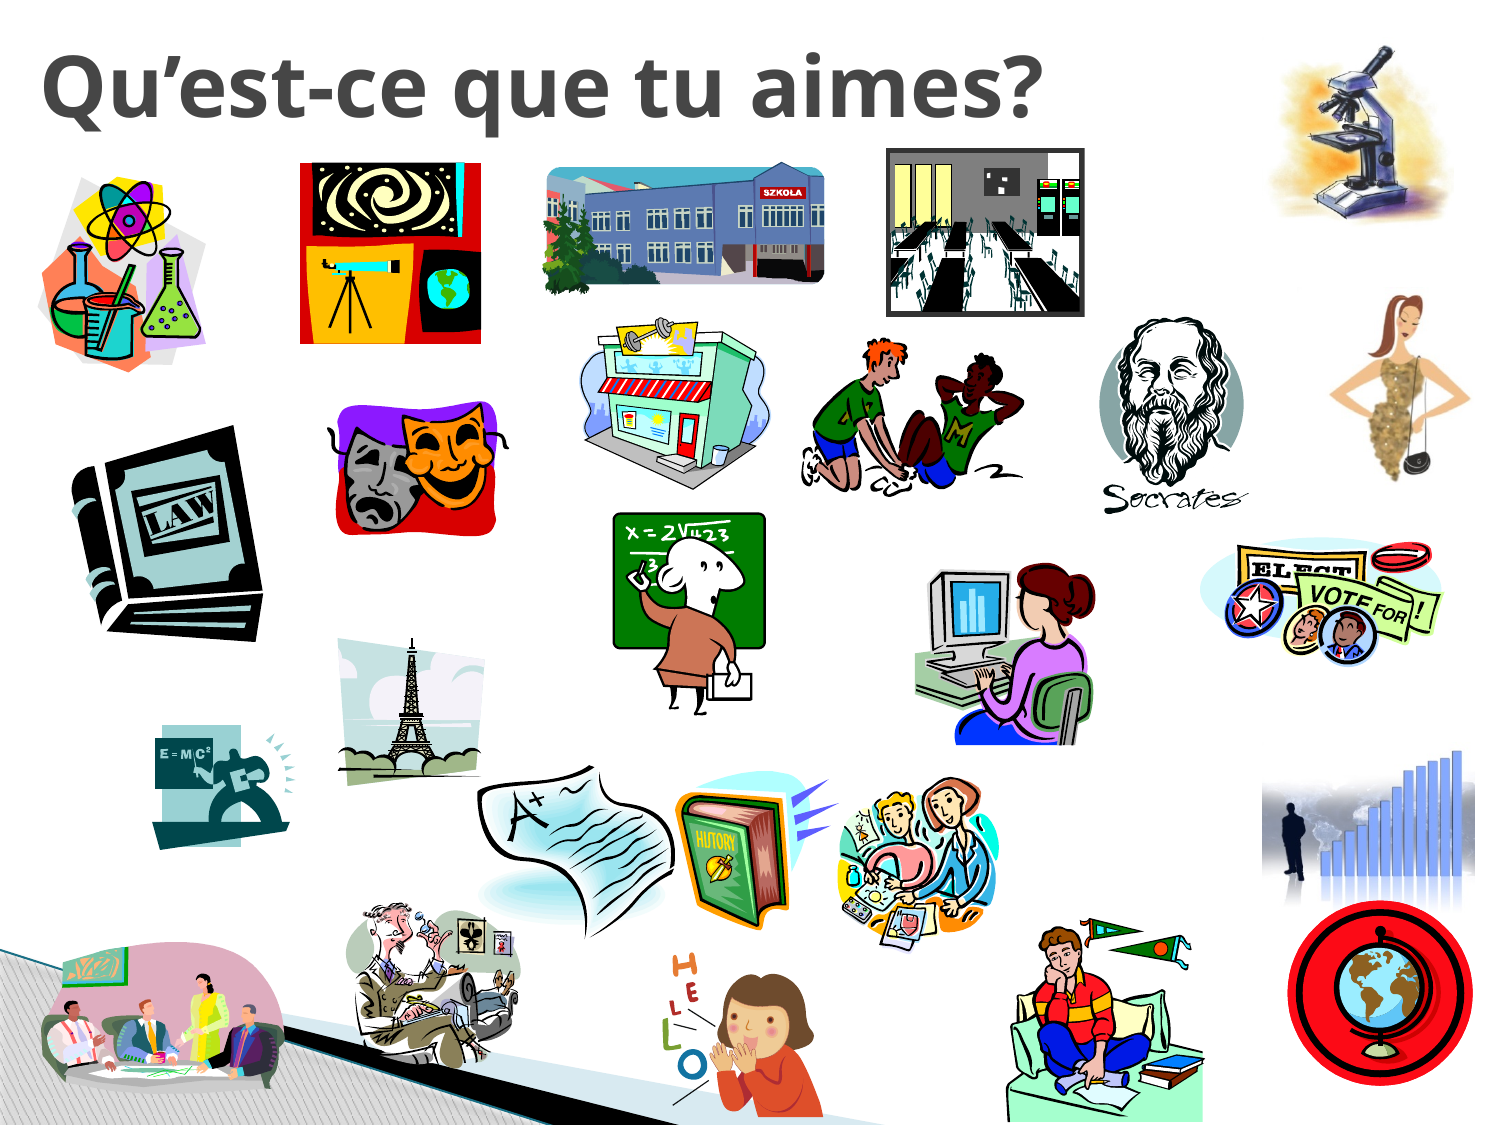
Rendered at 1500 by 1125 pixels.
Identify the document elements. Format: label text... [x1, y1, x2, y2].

picture [1262, 37, 1454, 229]
picture [575, 316, 775, 491]
picture [71, 424, 264, 643]
picture [914, 562, 1096, 748]
picture [1099, 312, 1250, 515]
text_box Qu’est-ce que tu aimes? [24, 24, 1375, 213]
picture [612, 512, 767, 717]
picture [40, 939, 288, 1097]
picture [324, 399, 513, 540]
picture [541, 160, 826, 298]
picture [662, 952, 824, 1118]
picture [799, 337, 1026, 498]
picture [337, 637, 1002, 1071]
picture [299, 162, 482, 344]
picture [151, 724, 296, 851]
picture [1296, 287, 1500, 491]
picture [1262, 742, 1476, 1086]
picture [885, 147, 1085, 318]
picture [37, 173, 209, 376]
picture [1004, 917, 1206, 1123]
picture [1199, 537, 1445, 668]
